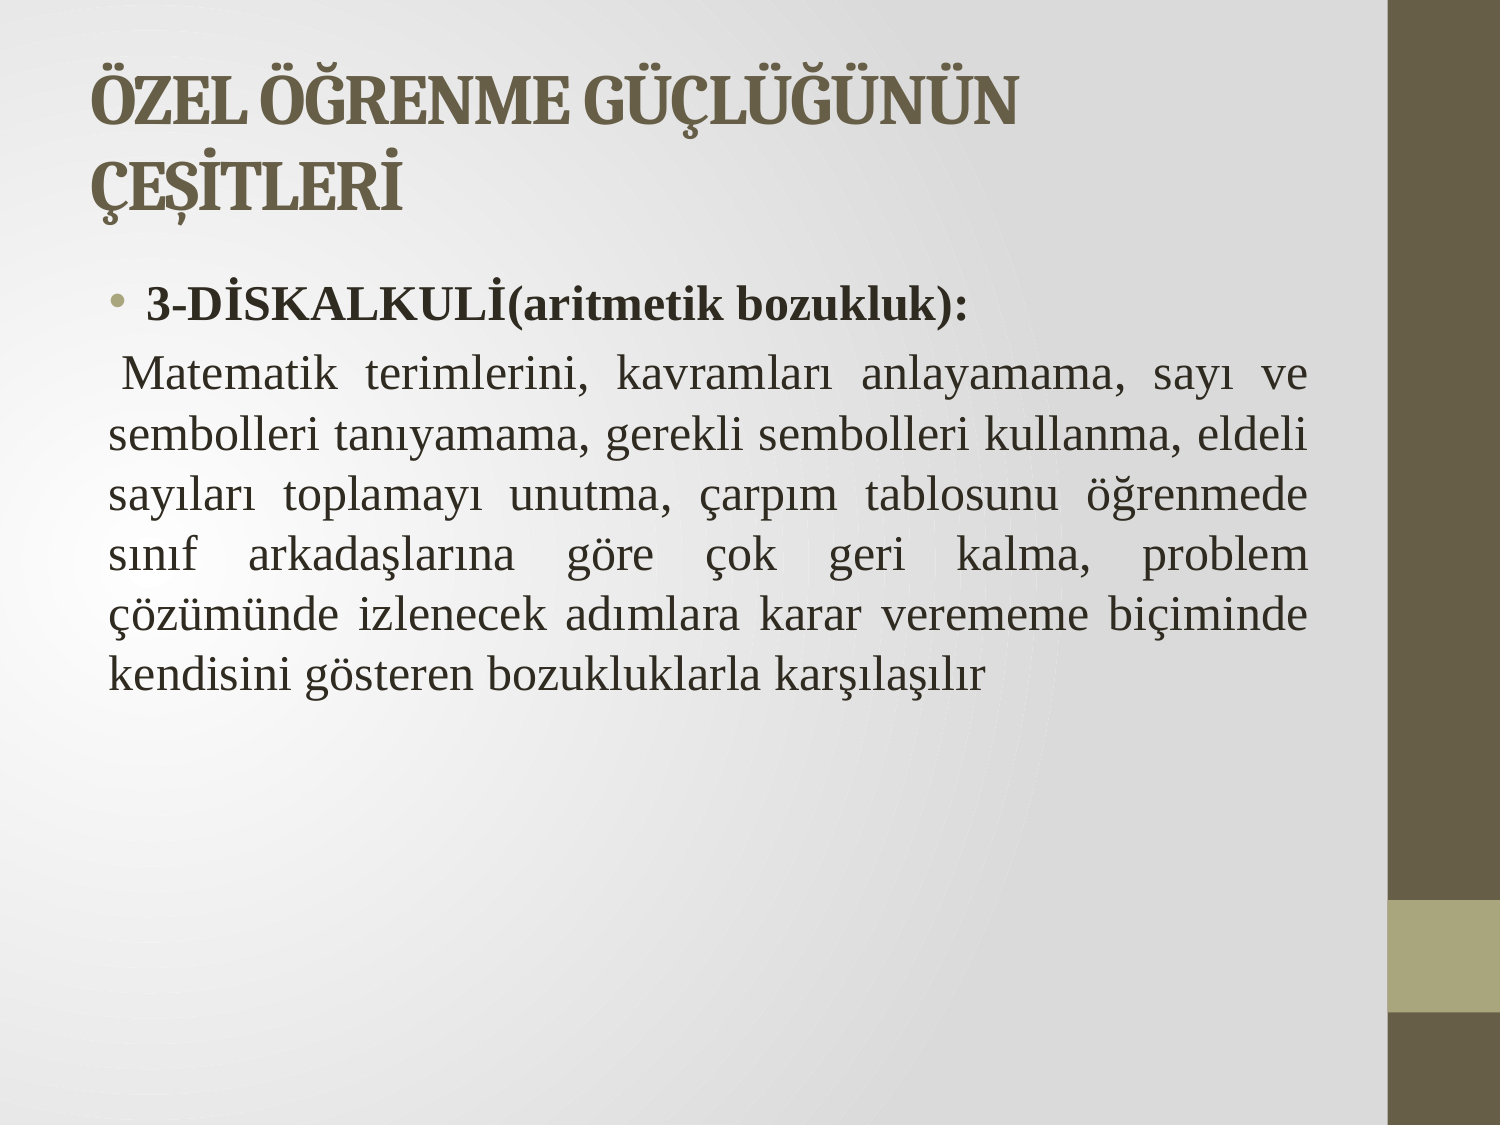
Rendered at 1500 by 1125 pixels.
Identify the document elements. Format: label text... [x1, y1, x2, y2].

title ÖZEL ÖĞRENME GÜÇLÜĞÜNÜN ÇEŞİTLERİ [75, 45, 1325, 233]
list 3-DİSKALKULİ(aritmetik bozukluk): Matematik terimlerini, kavramları anlayamama, sayı ve sembolleri tanıyamama, gerekli sembolleri kullanma, eldeli sayıları toplamayı unutma, çarpım tablosunu öğrenmede sınıf arkadaşlarına göre çok geri kalma, problem çözümünde izlenecek adımlara karar verememe biçiminde kendisini gösteren bozukluklarla karşılaşılır [75, 262, 1325, 1050]
